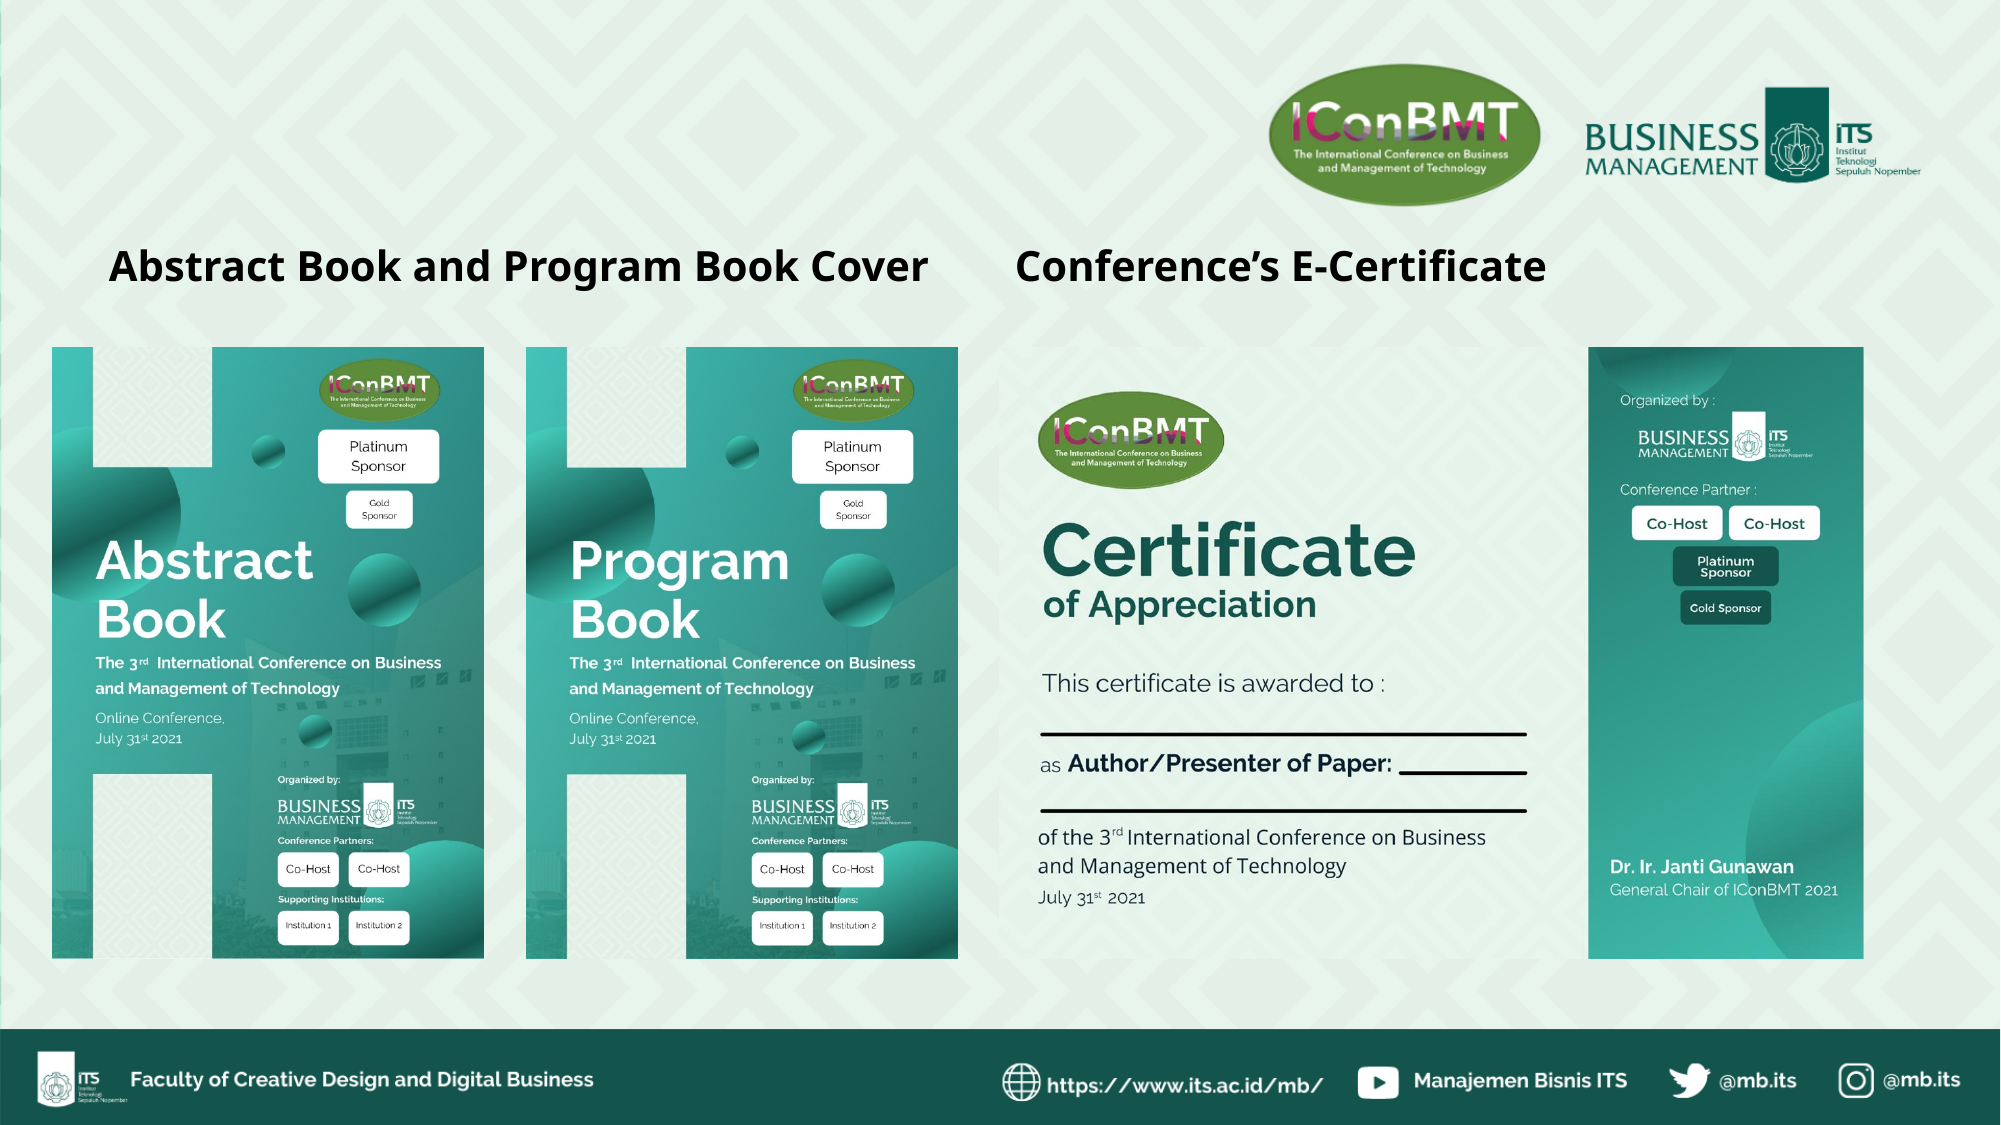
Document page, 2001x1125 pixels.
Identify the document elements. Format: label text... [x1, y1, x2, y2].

text_box Abstract Book and Program Book Cover [94, 238, 958, 299]
text_box Conference’s E-Certificate [999, 238, 1864, 299]
picture [0, 0, 2001, 1125]
